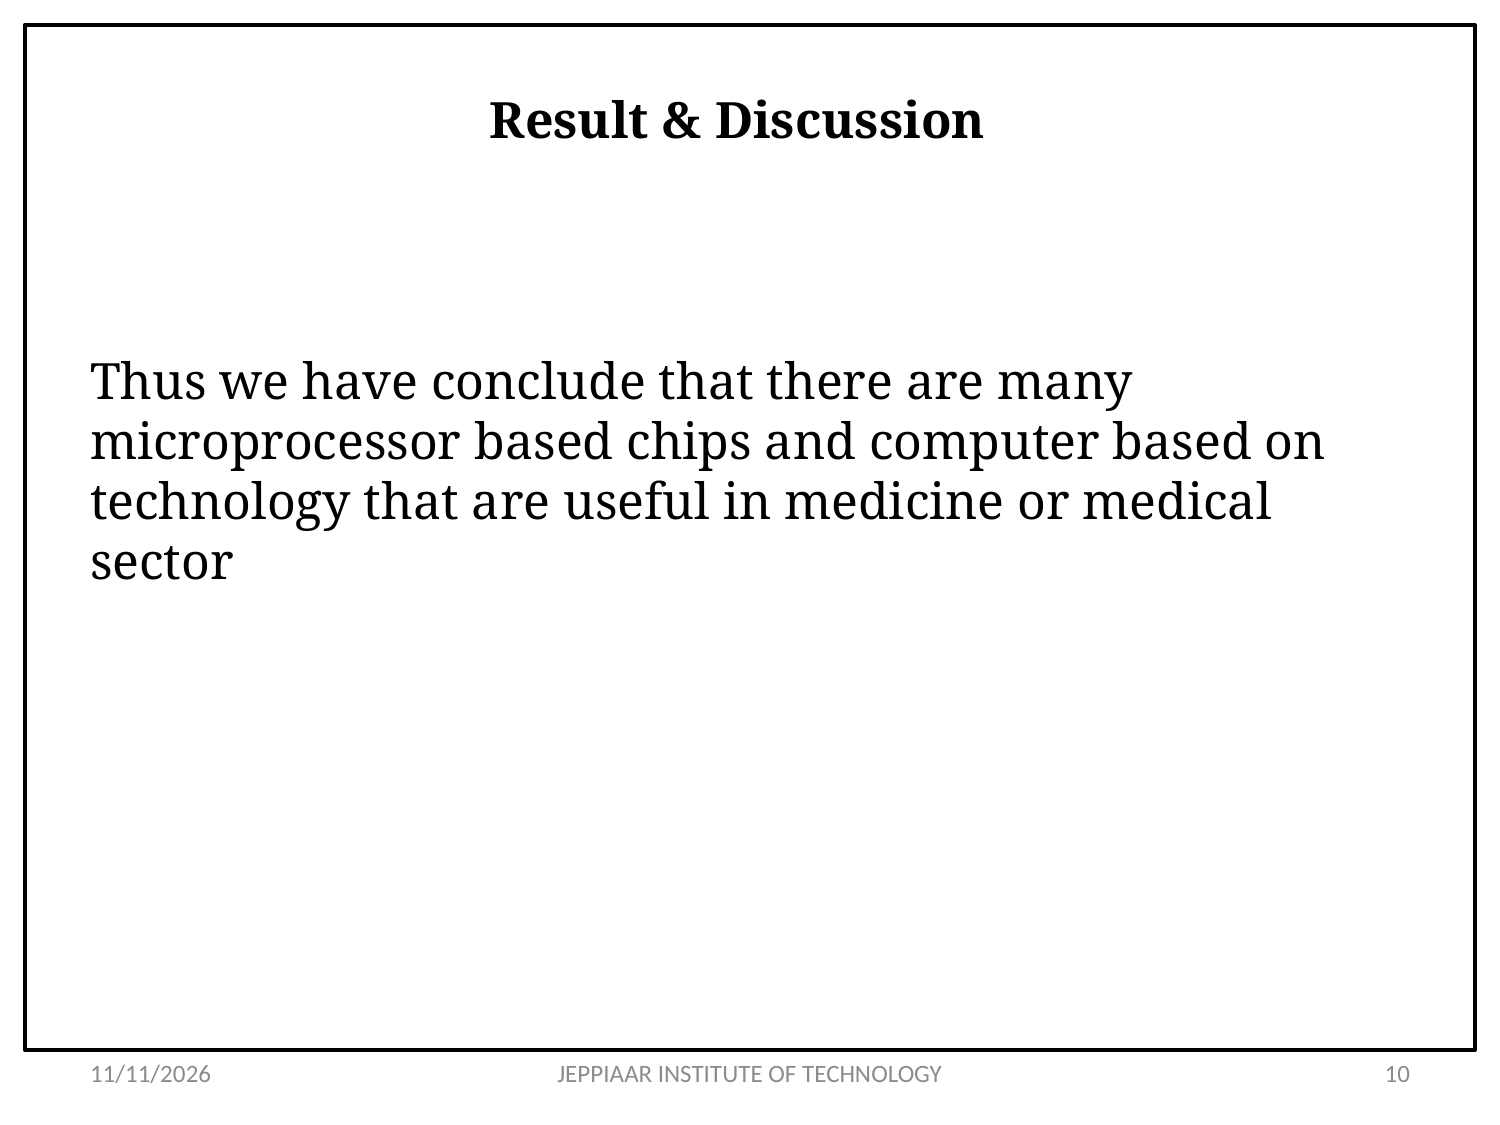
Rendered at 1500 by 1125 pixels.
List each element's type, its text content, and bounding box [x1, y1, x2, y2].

text_box Thus we have conclude that there are many microprocessor based chips and computer based on technology that are useful in medicine or medical sector [74, 341, 1425, 738]
slide_number 10 [1074, 1042, 1425, 1103]
text_box [23, 23, 1477, 1052]
footer JEPPIAAR INSTITUTE OF TECHNOLOGY [512, 1042, 988, 1103]
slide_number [75, 1042, 425, 1103]
